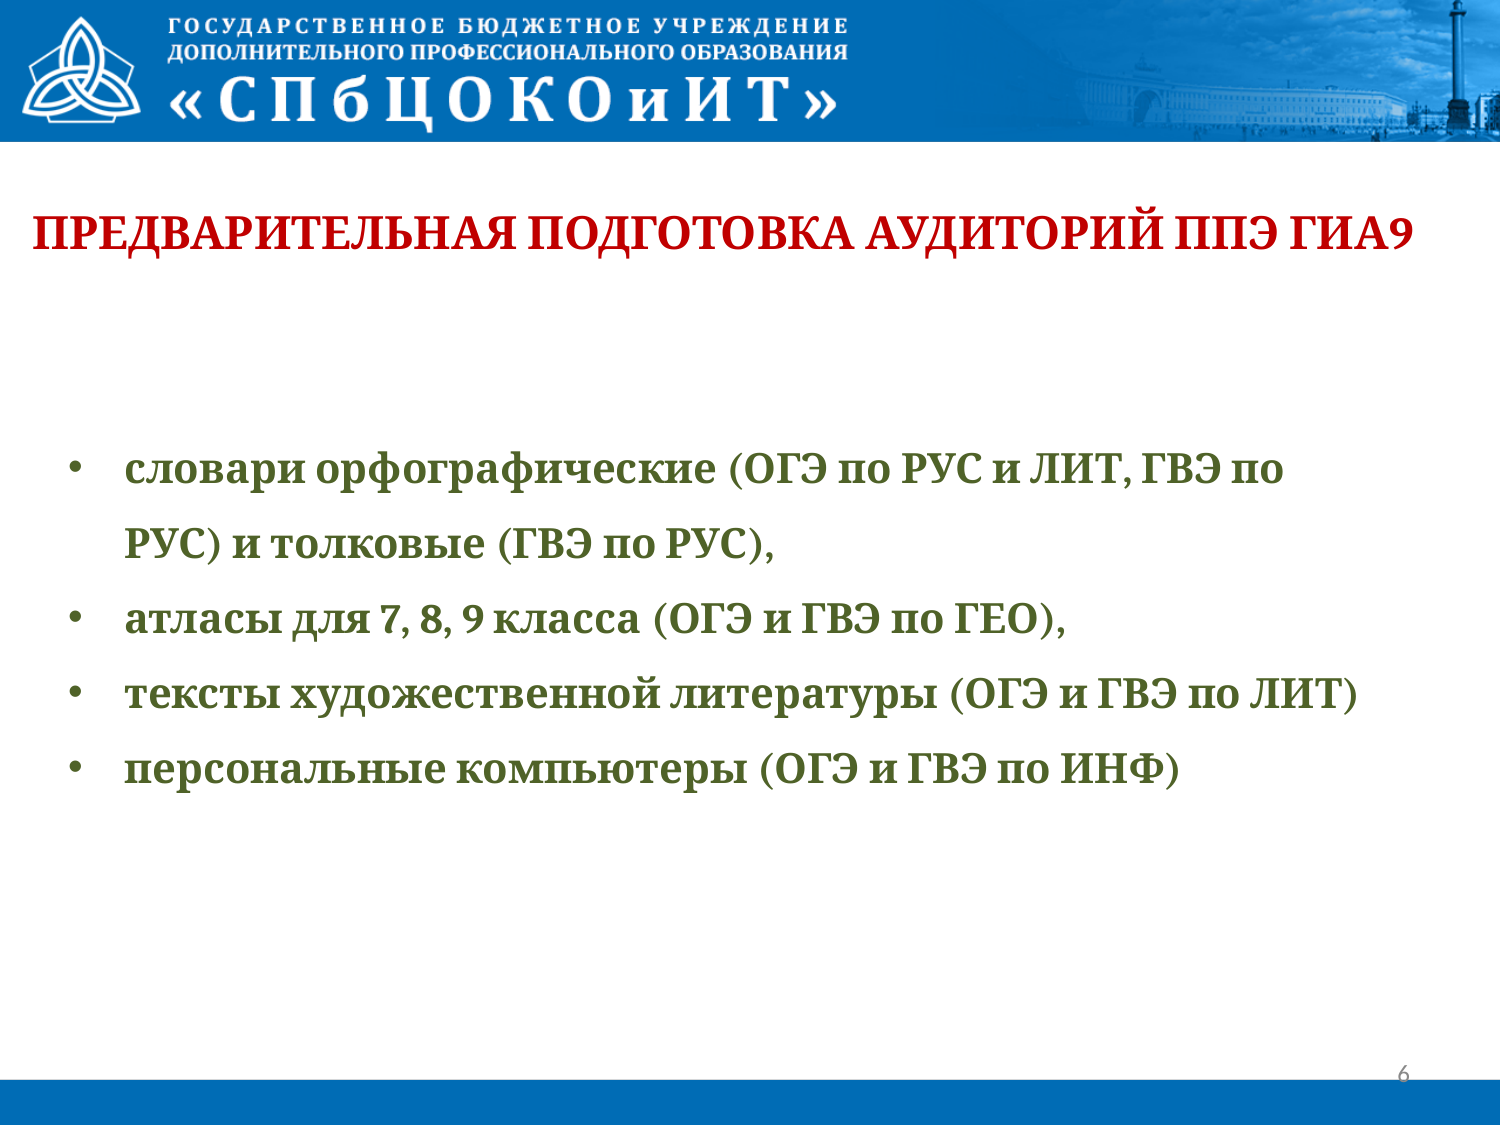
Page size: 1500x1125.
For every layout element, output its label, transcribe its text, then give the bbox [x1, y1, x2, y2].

list словари орфографические (ОГЭ по РУС и ЛИТ, ГВЭ по РУС) и толковые (ГВЭ по РУС), атласы для 7, 8, 9 класса (ОГЭ и ГВЭ по ГЕО), тексты художественной литературы (ОГЭ и ГВЭ по ЛИТ) персональные компьютеры (ОГЭ и ГВЭ по ИНФ) [52, 408, 1404, 1016]
slide_number 6 [1074, 1042, 1425, 1103]
text_box Предварительная подготовка аудиторий ППЭ ГИА9 [17, 196, 1500, 266]
picture [0, 0, 1500, 1125]
